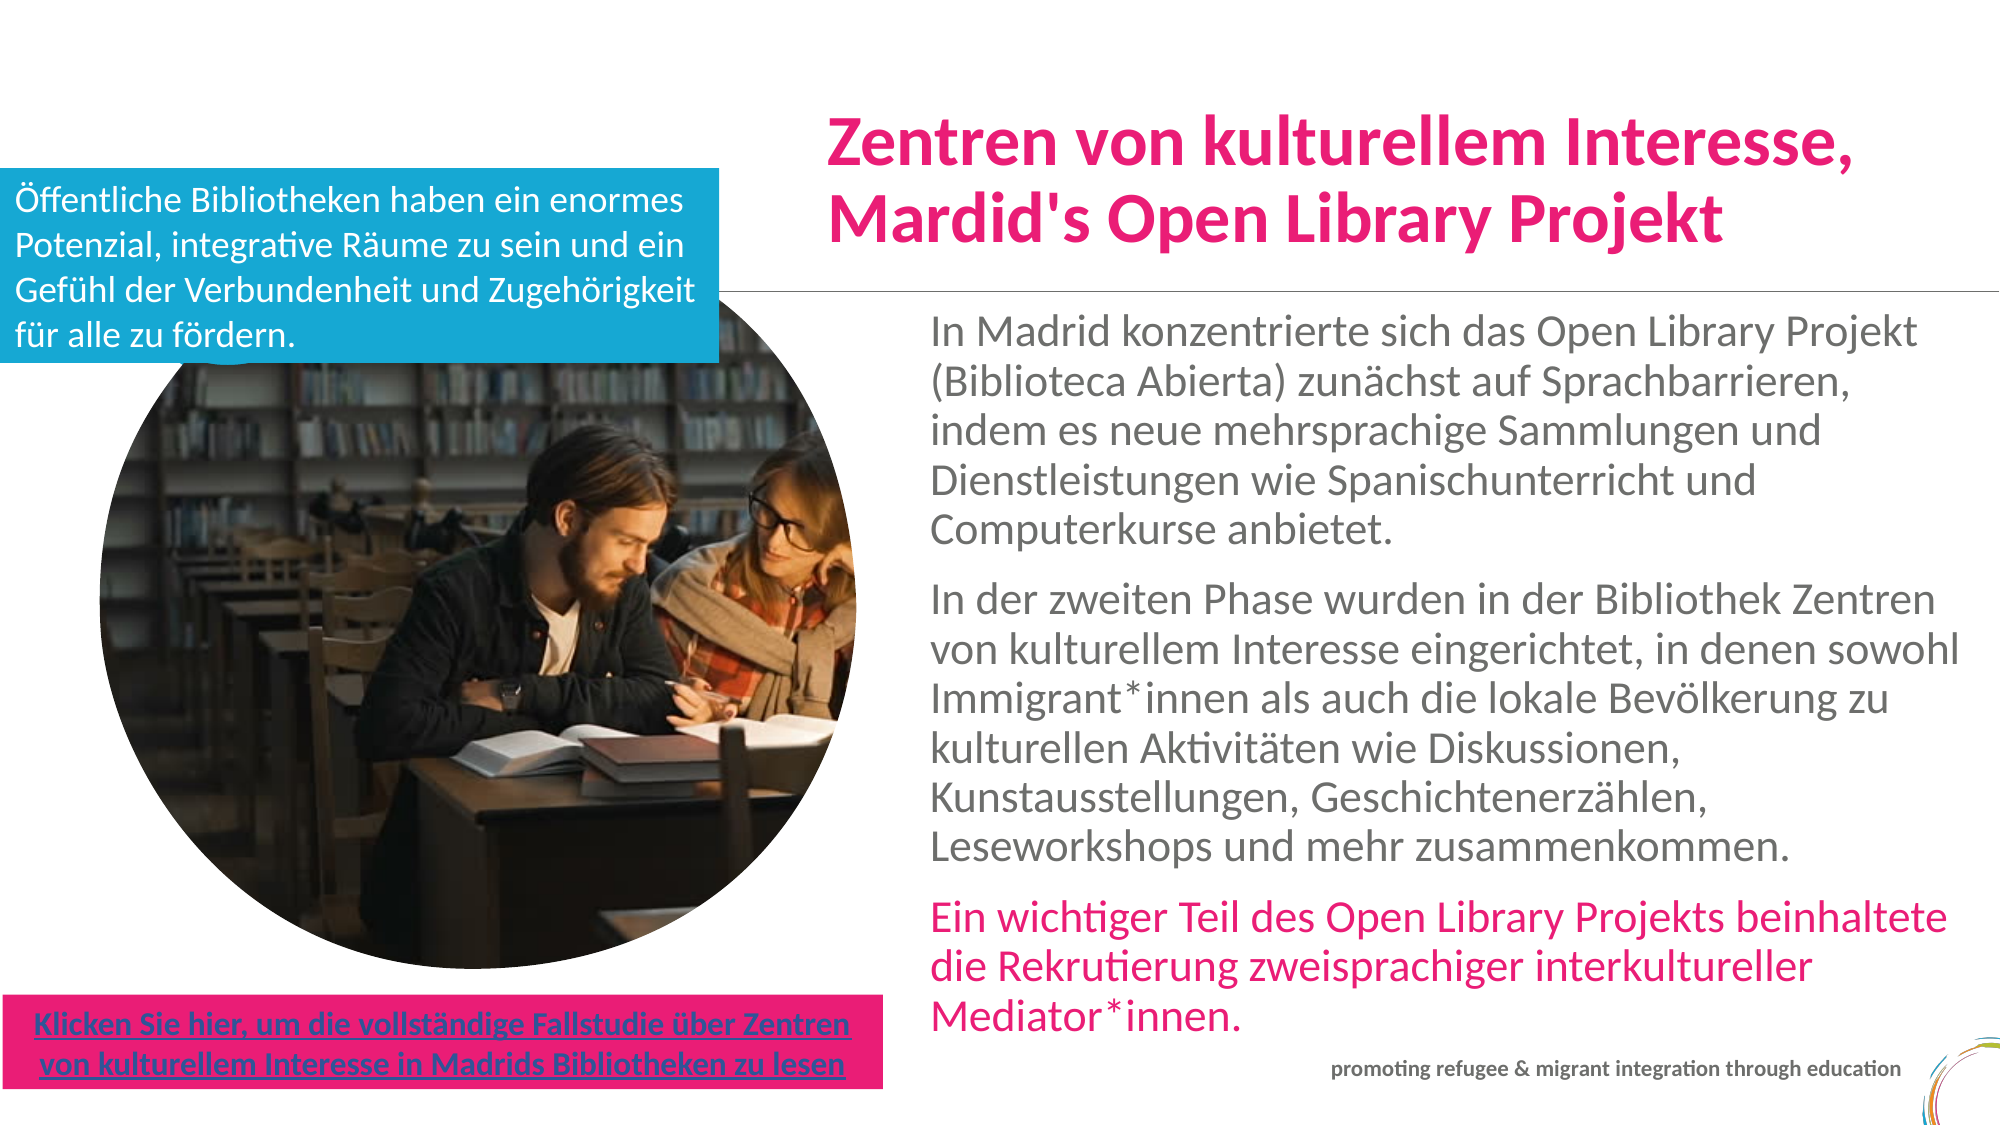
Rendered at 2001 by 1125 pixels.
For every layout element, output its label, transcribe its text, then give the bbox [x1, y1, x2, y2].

picture [1902, 1030, 2000, 1125]
list In Madrid konzentrierte sich das Open Library Projekt (Biblioteca Abierta) zunächst auf Sprachbarrieren, indem es neue mehrsprachige Sammlungen und Dienstleistungen wie Spanischunterricht und Computerkurse anbietet. In der zweiten Phase wurden in der Bibliothek Zentren von kulturellem Interesse eingerichtet, in denen sowohl Immigrant*innen als auch die lokale Bevölkerung zu kulturellen Aktivitäten wie Diskussionen, Kunstausstellungen, Geschichtenerzählen, Leseworkshops und mehr zusammenkommen. Ein wichtiger Teil des Open Library Projekts beinhaltete die Rekrutierung zweisprachiger interkultureller Mediator*innen. [915, 299, 1980, 896]
text_box Öffentliche Bibliotheken haben ein enormes Potenzial, integrative Räume zu sein und ein Gefühl der Verbundenheit und Zugehörigkeit für alle zu fördern. [0, 168, 720, 363]
list Zentren von kulturellem Interesse, Mardid's Open Library Projekt [812, 95, 1920, 267]
picture [99, 226, 857, 969]
text_box Klicken Sie hier, um die vollständige Fallstudie über Zentren von kulturellem Interesse in Madrids Bibliotheken zu lesen [2, 994, 883, 1090]
